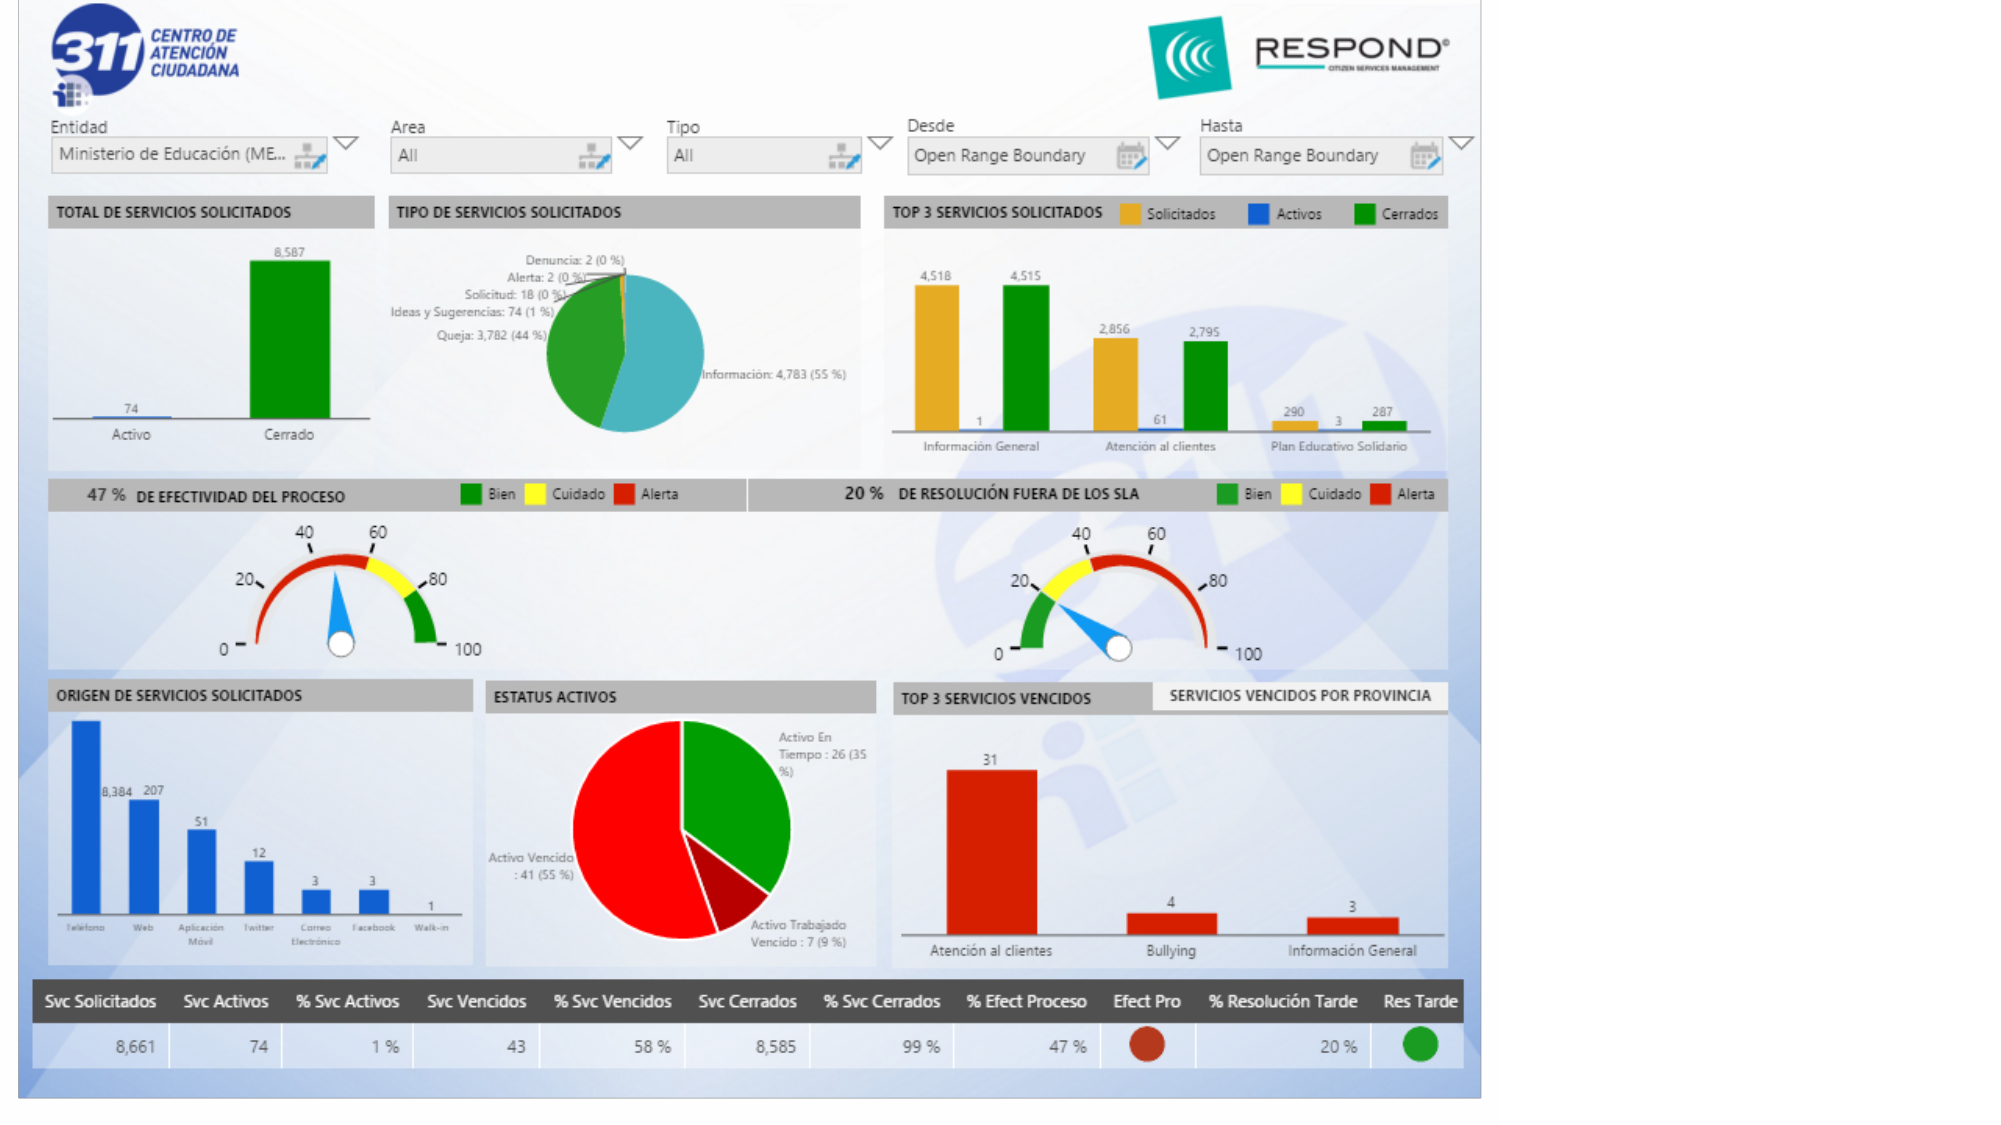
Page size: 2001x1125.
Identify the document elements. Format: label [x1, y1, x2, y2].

picture [0, 0, 1500, 1125]
